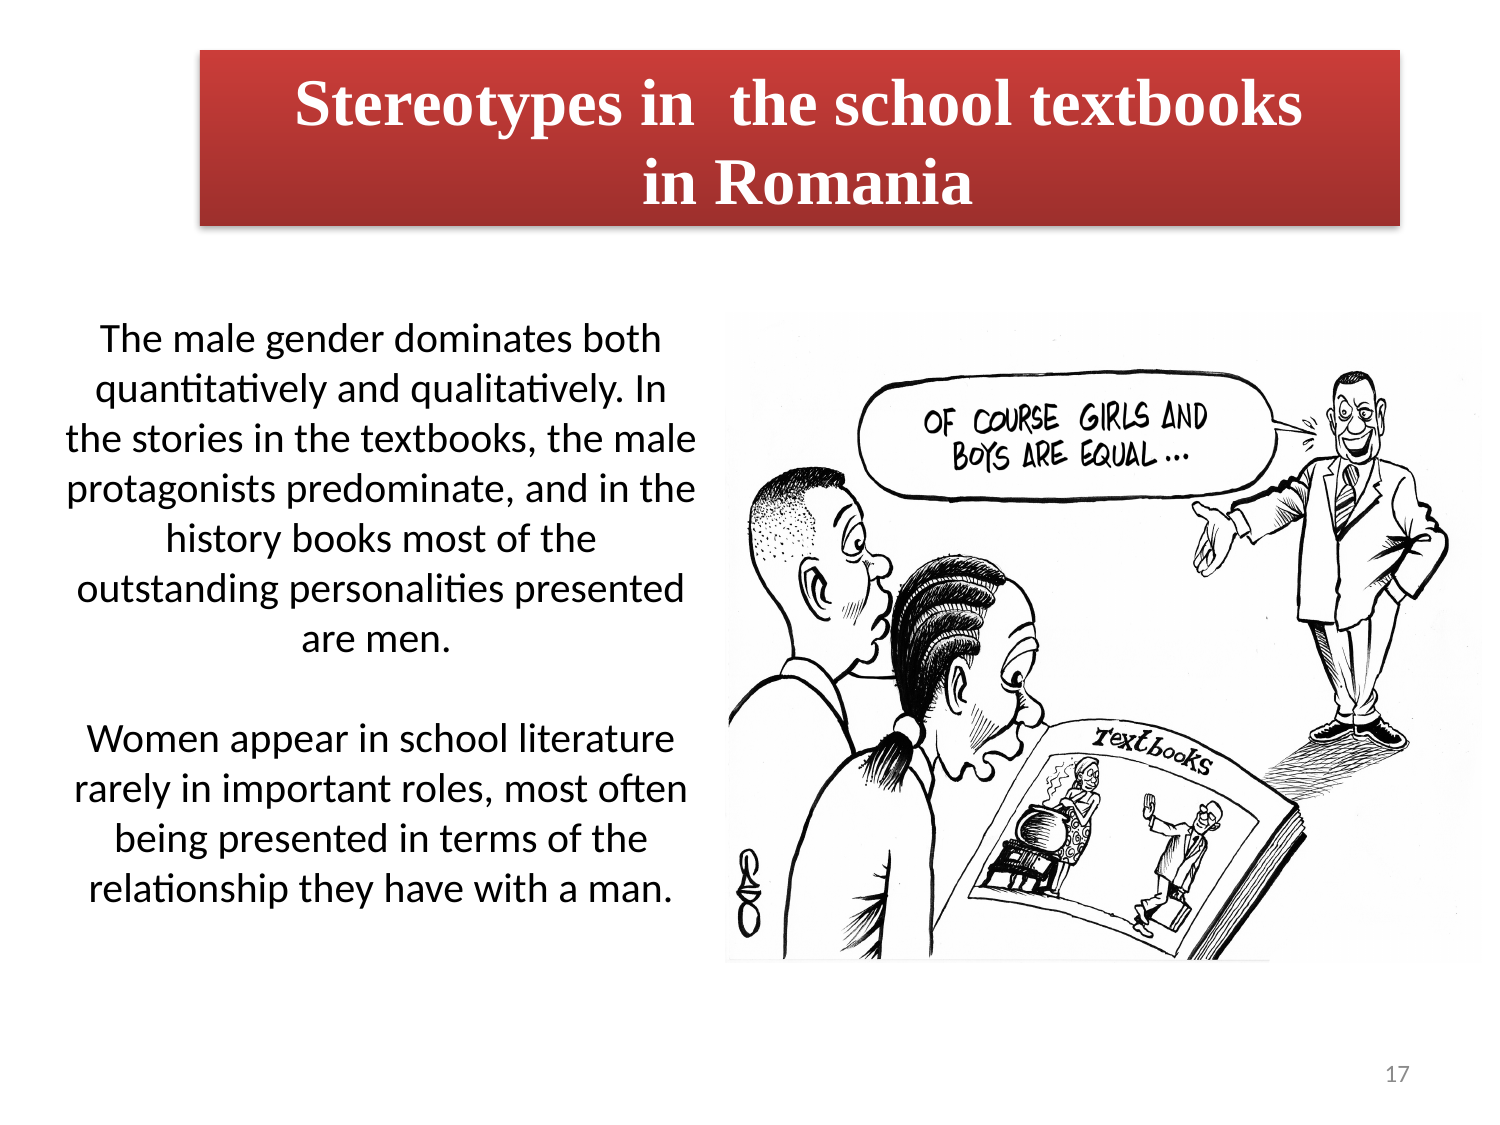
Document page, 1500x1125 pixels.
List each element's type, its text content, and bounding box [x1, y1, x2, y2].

text_box The male gender dominates both quantitatively and qualitatively. In the stories in the textbooks, the male protagonists predominate, and in the history books most of the outstanding personalities presented are men. Women appear in school literature rarely in important roles, most often being presented in terms of the relationship they have with a man. [49, 302, 713, 919]
slide_number 17 [1074, 1042, 1425, 1103]
text_box Stereotypes in the school textbooks in Romania [199, 50, 1400, 226]
picture [724, 312, 1482, 963]
